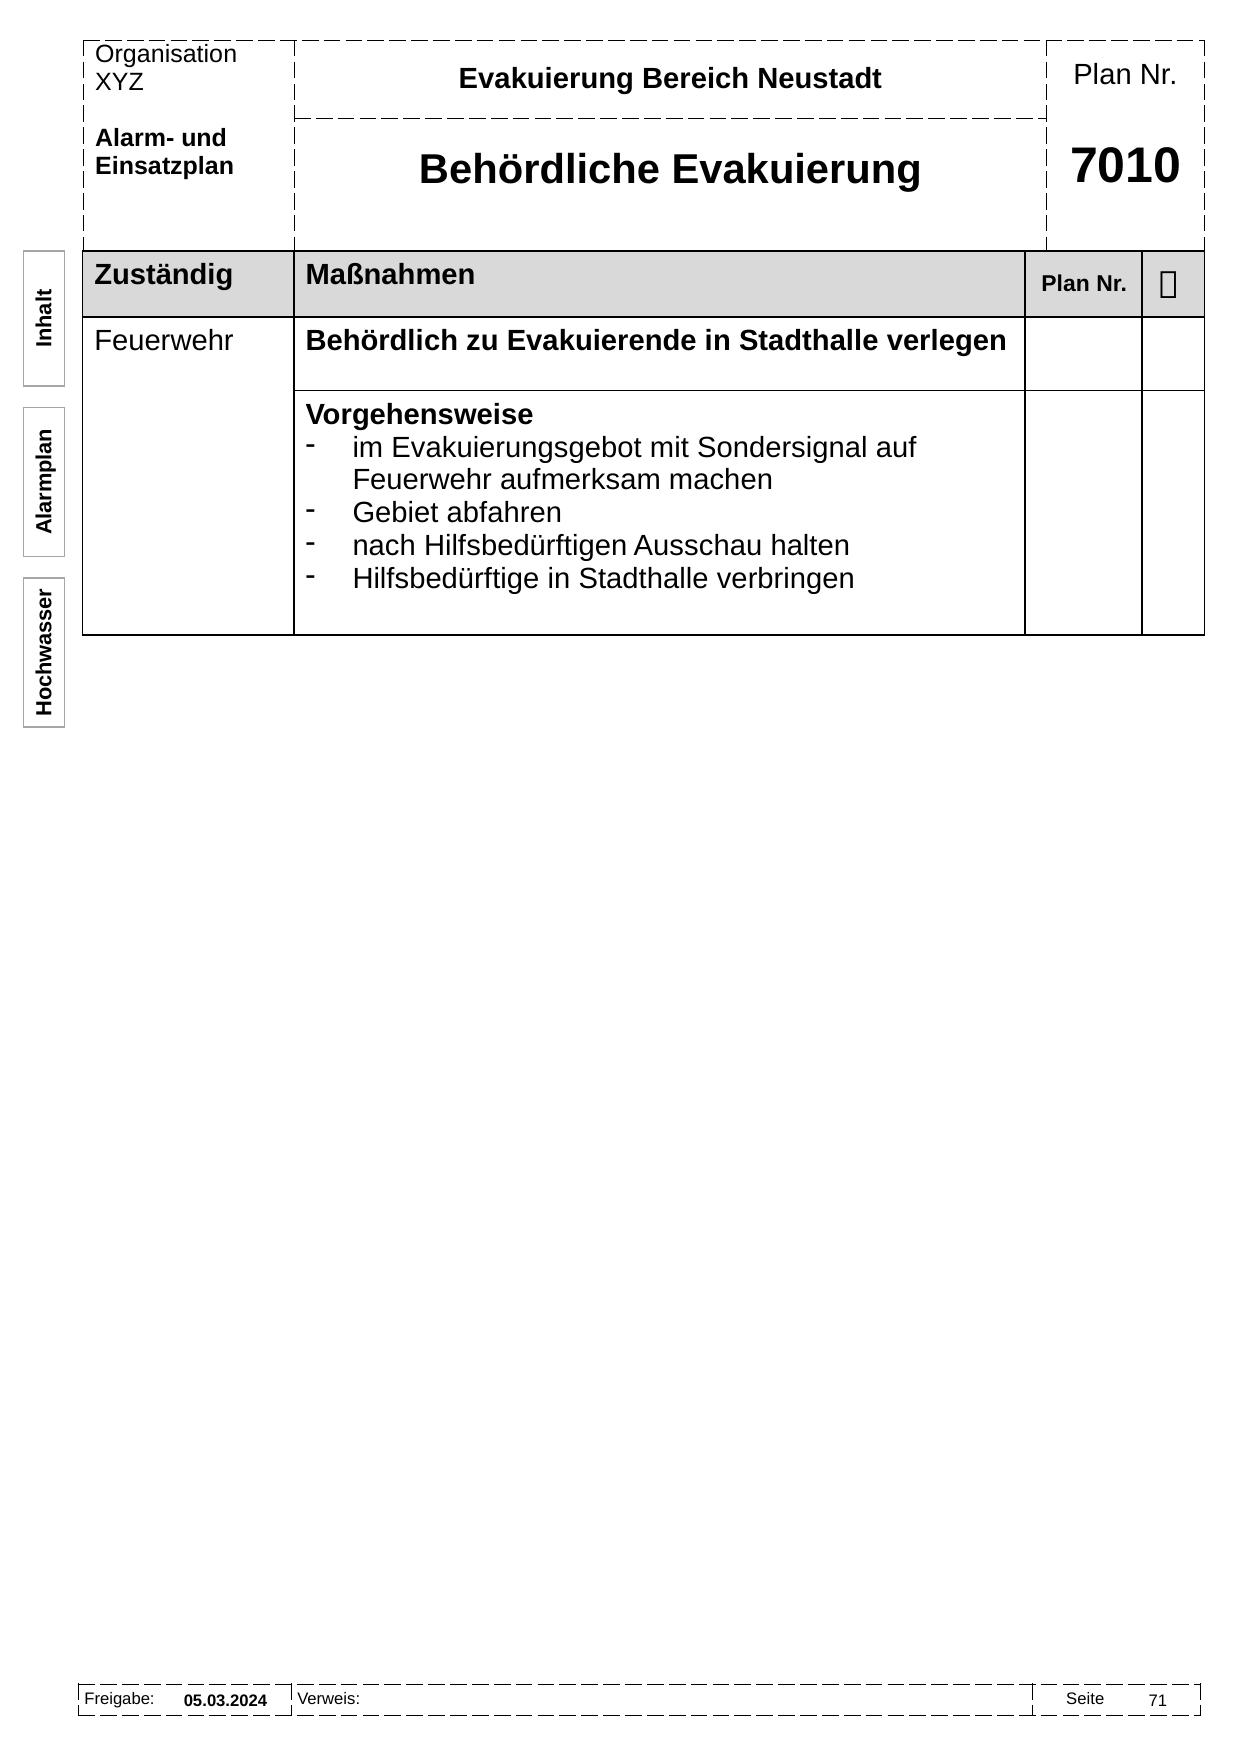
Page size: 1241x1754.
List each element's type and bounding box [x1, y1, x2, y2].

table_cell [83, 318, 293, 634]
table_header [1143, 252, 1204, 316]
table_header [83, 252, 293, 316]
table_cell [1143, 318, 1204, 390]
table_header [1026, 252, 1141, 316]
slide_number [168, 1684, 292, 1715]
table_cell [1026, 391, 1141, 634]
table_cell [295, 318, 1024, 390]
title [1046, 117, 1205, 216]
text_box [22, 577, 66, 728]
table_cell [1026, 318, 1141, 390]
table_cell [295, 391, 1024, 634]
table_cell [1143, 391, 1204, 634]
list [294, 40, 1047, 216]
text_box [22, 406, 66, 558]
text_box [22, 250, 66, 387]
table_header [295, 252, 1024, 316]
